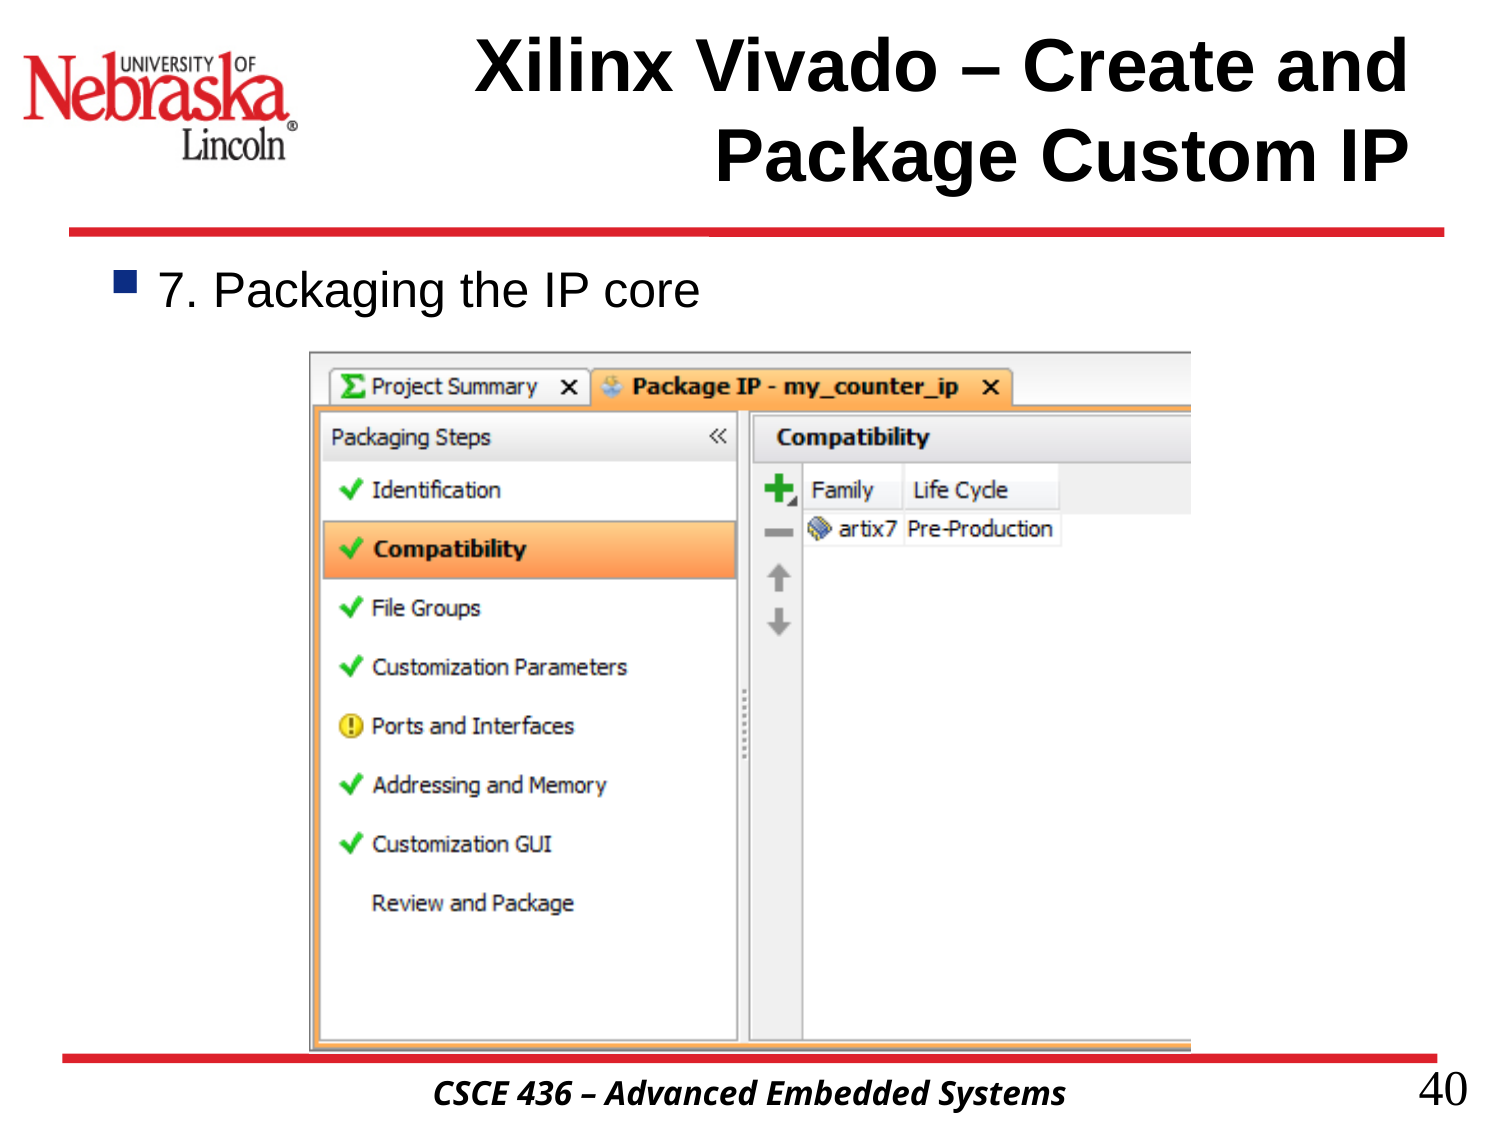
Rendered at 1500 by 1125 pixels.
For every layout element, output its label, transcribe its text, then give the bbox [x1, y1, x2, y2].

picture [1, 32, 313, 181]
list 7. Packaging the IP core [95, 249, 1430, 960]
picture [309, 350, 1191, 1054]
slide_number 40 [1133, 1047, 1484, 1125]
title Xilinx Vivado – Create and Package Custom IP [313, 12, 1427, 201]
